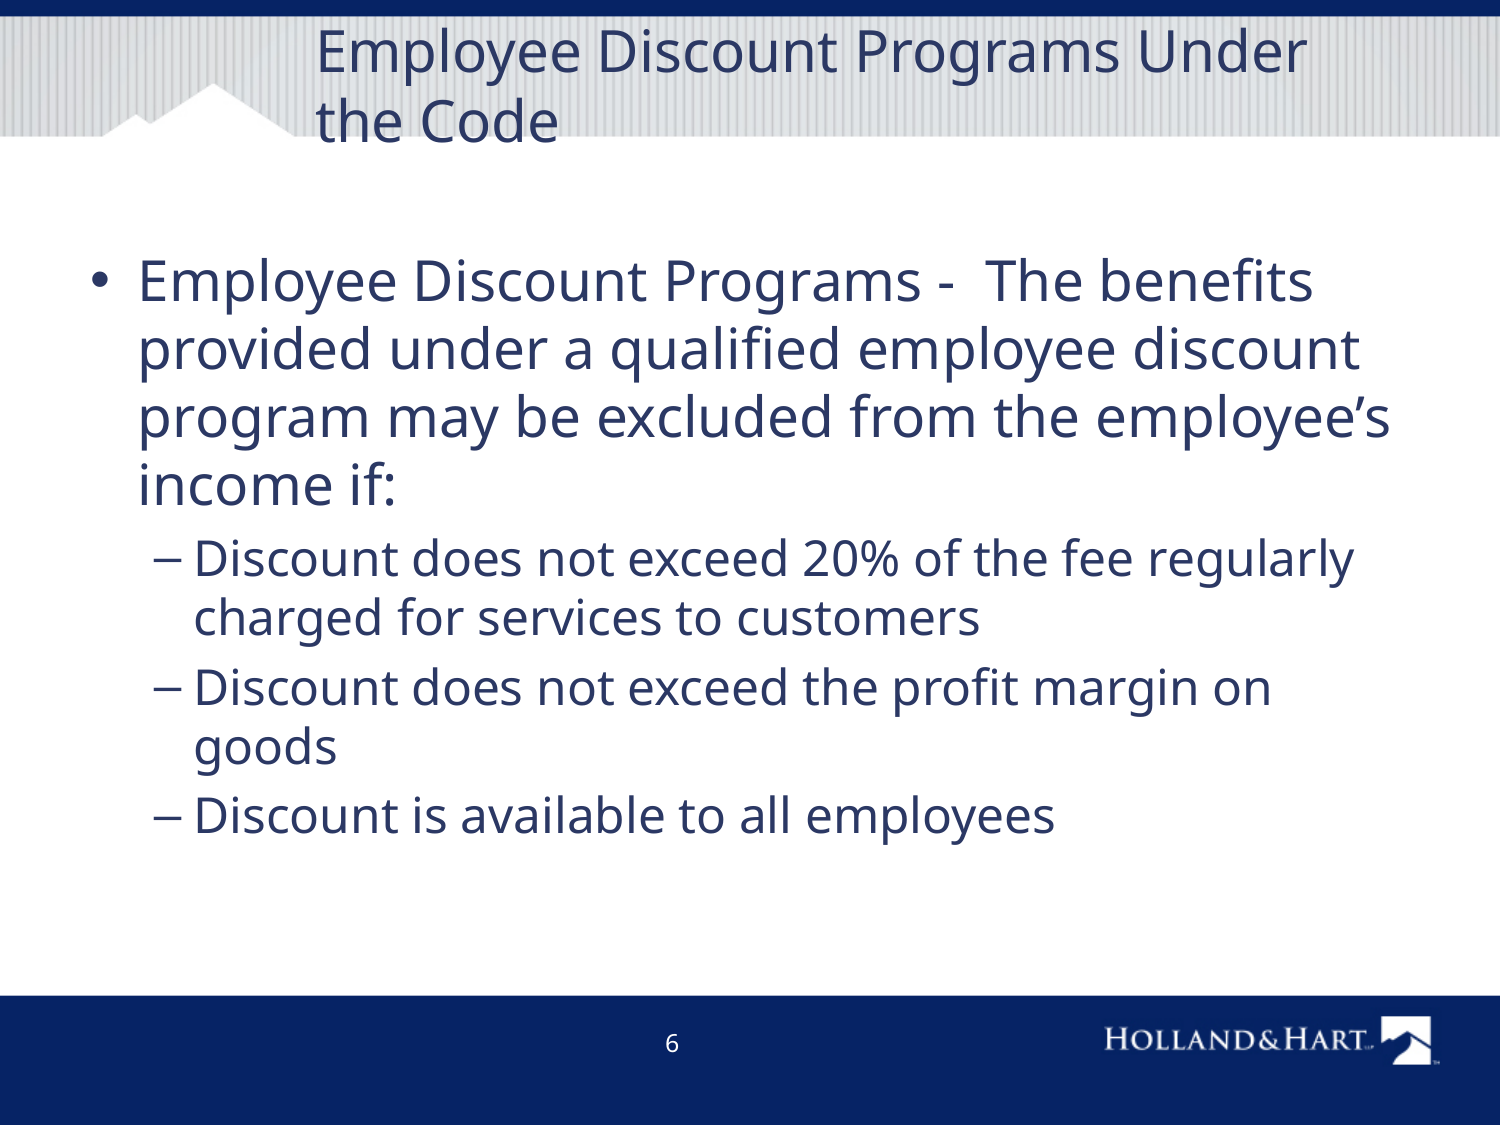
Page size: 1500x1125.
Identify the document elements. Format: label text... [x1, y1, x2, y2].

list Employee Discount Programs - The benefits provided under a qualified employee discount program may be excluded from the employee’s income if: Discount does not exceed 20% of the fee regularly charged for services to customers Discount does not exceed the profit margin on goods Discount is available to all employees [75, 237, 1425, 938]
picture [0, 0, 1500, 1125]
slide_number 6 [650, 1015, 1000, 1075]
title Employee Discount Programs Under the Code [300, 37, 1425, 130]
